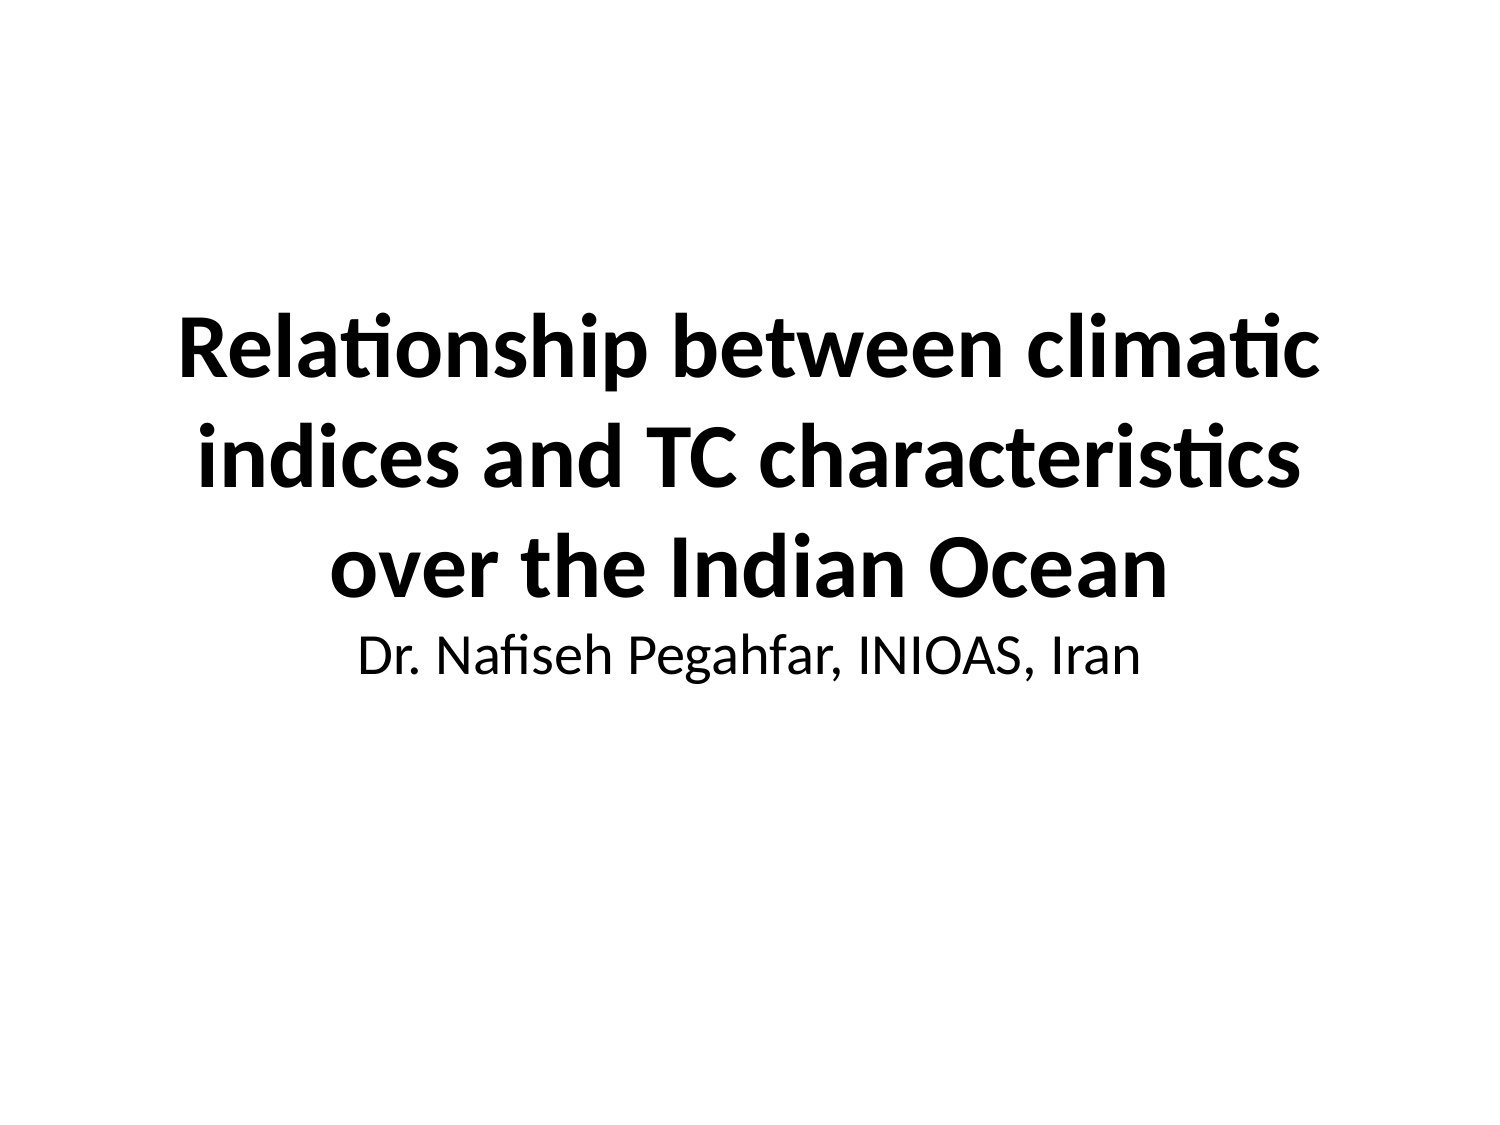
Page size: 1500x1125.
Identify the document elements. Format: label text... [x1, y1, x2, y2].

title Relationship between climatic indices and TC characteristics over the Indian Ocean Dr. Nafiseh Pegahfar, INIOAS, Iran [112, 172, 1388, 799]
